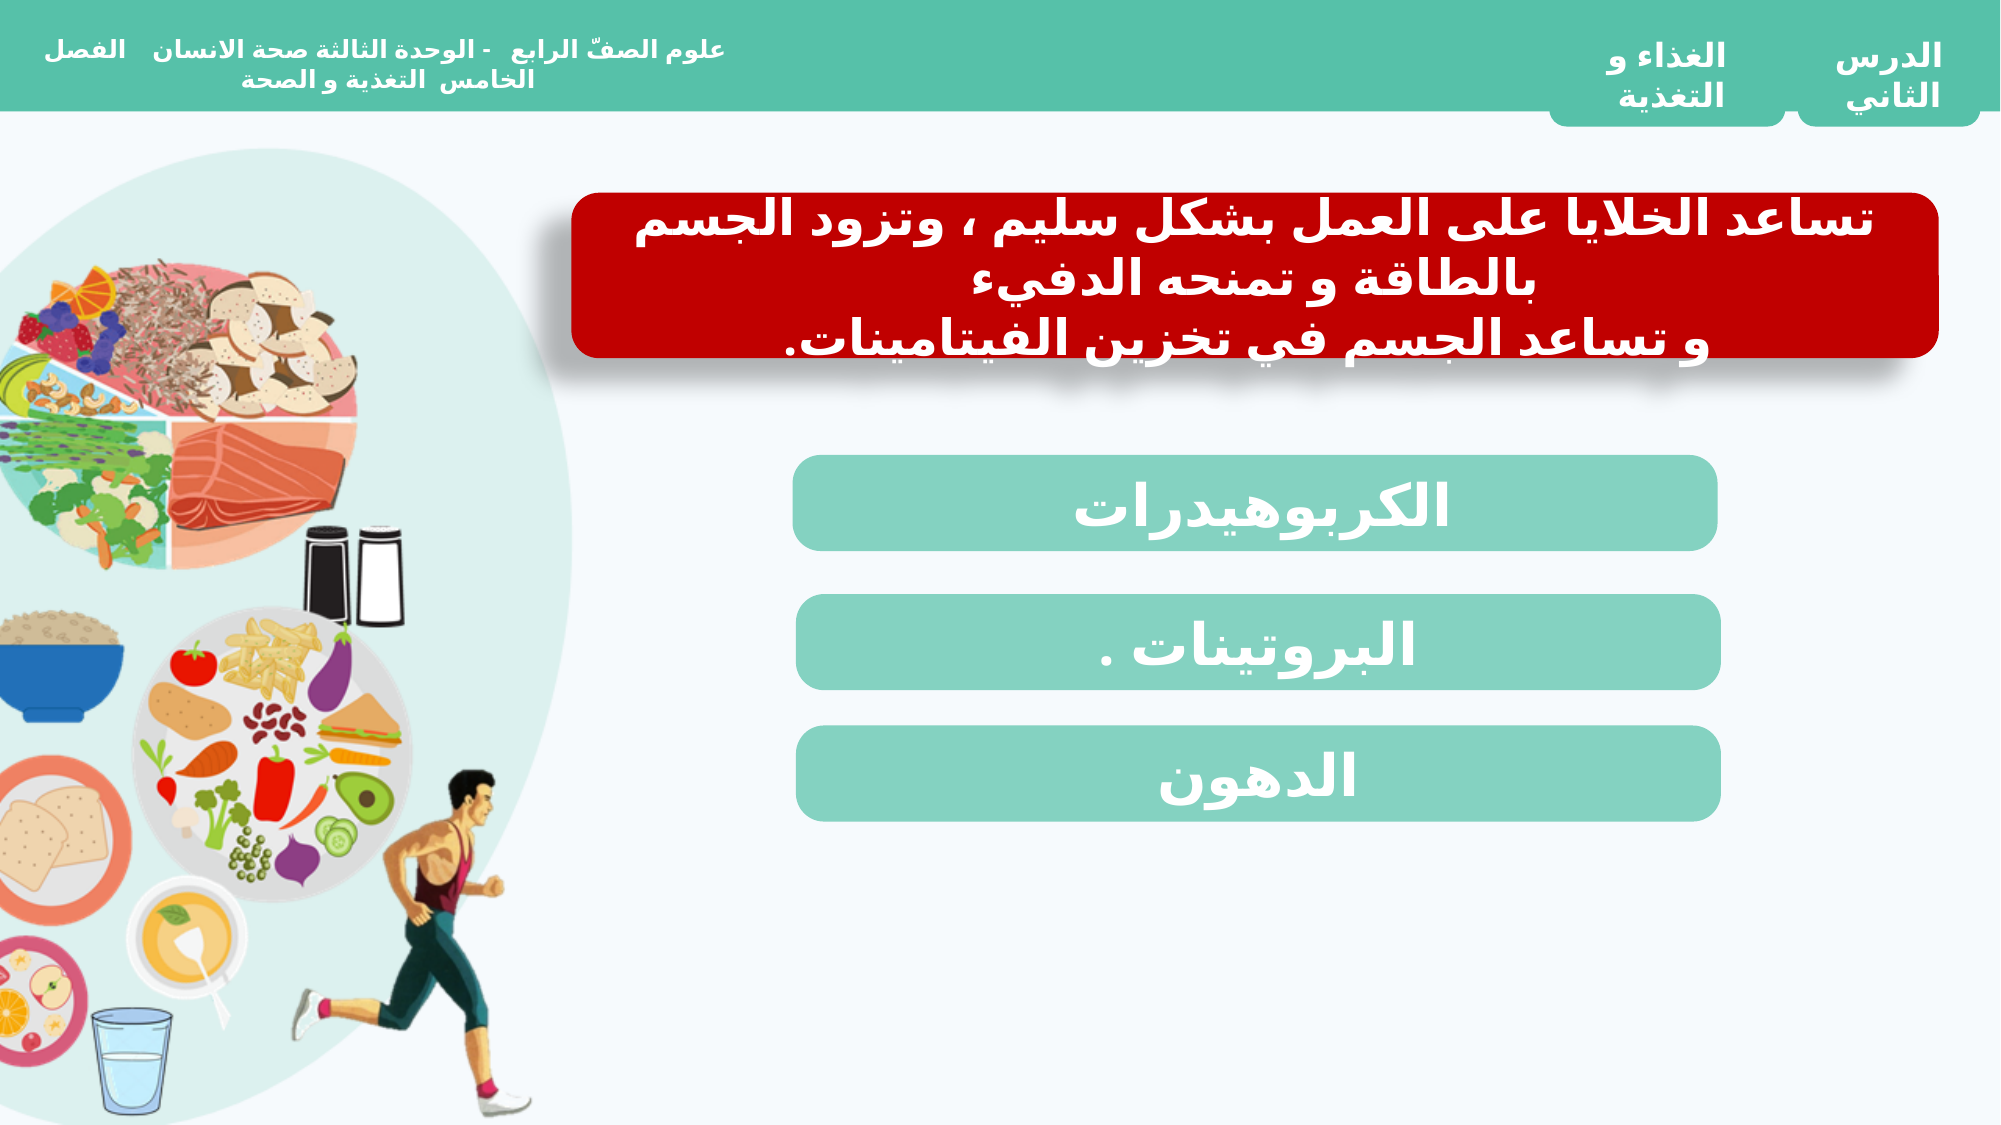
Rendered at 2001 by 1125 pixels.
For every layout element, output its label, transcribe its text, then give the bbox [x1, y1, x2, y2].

text_box الكربوهيدرات [791, 453, 1719, 553]
picture [0, 0, 2001, 1125]
text_box علوم الصفّ الرابع - الوحدة الثالثة صحة الانسان الفصل الخامس التغذية و الصحة [9, 21, 761, 105]
text_box الدرس الثاني [1797, 21, 1981, 127]
text_box الغذاء و التغذية [1549, 21, 1786, 127]
text_box البروتينات . [794, 593, 1722, 692]
text_box تساعد الخلايا على العمل بشكل سليم ، وتزود الجسم بالطاقة و تمنحه الدفيء و تساعد الجسم في تخزين الفيتامينات. [571, 192, 1939, 359]
text_box الدهون [794, 724, 1722, 823]
